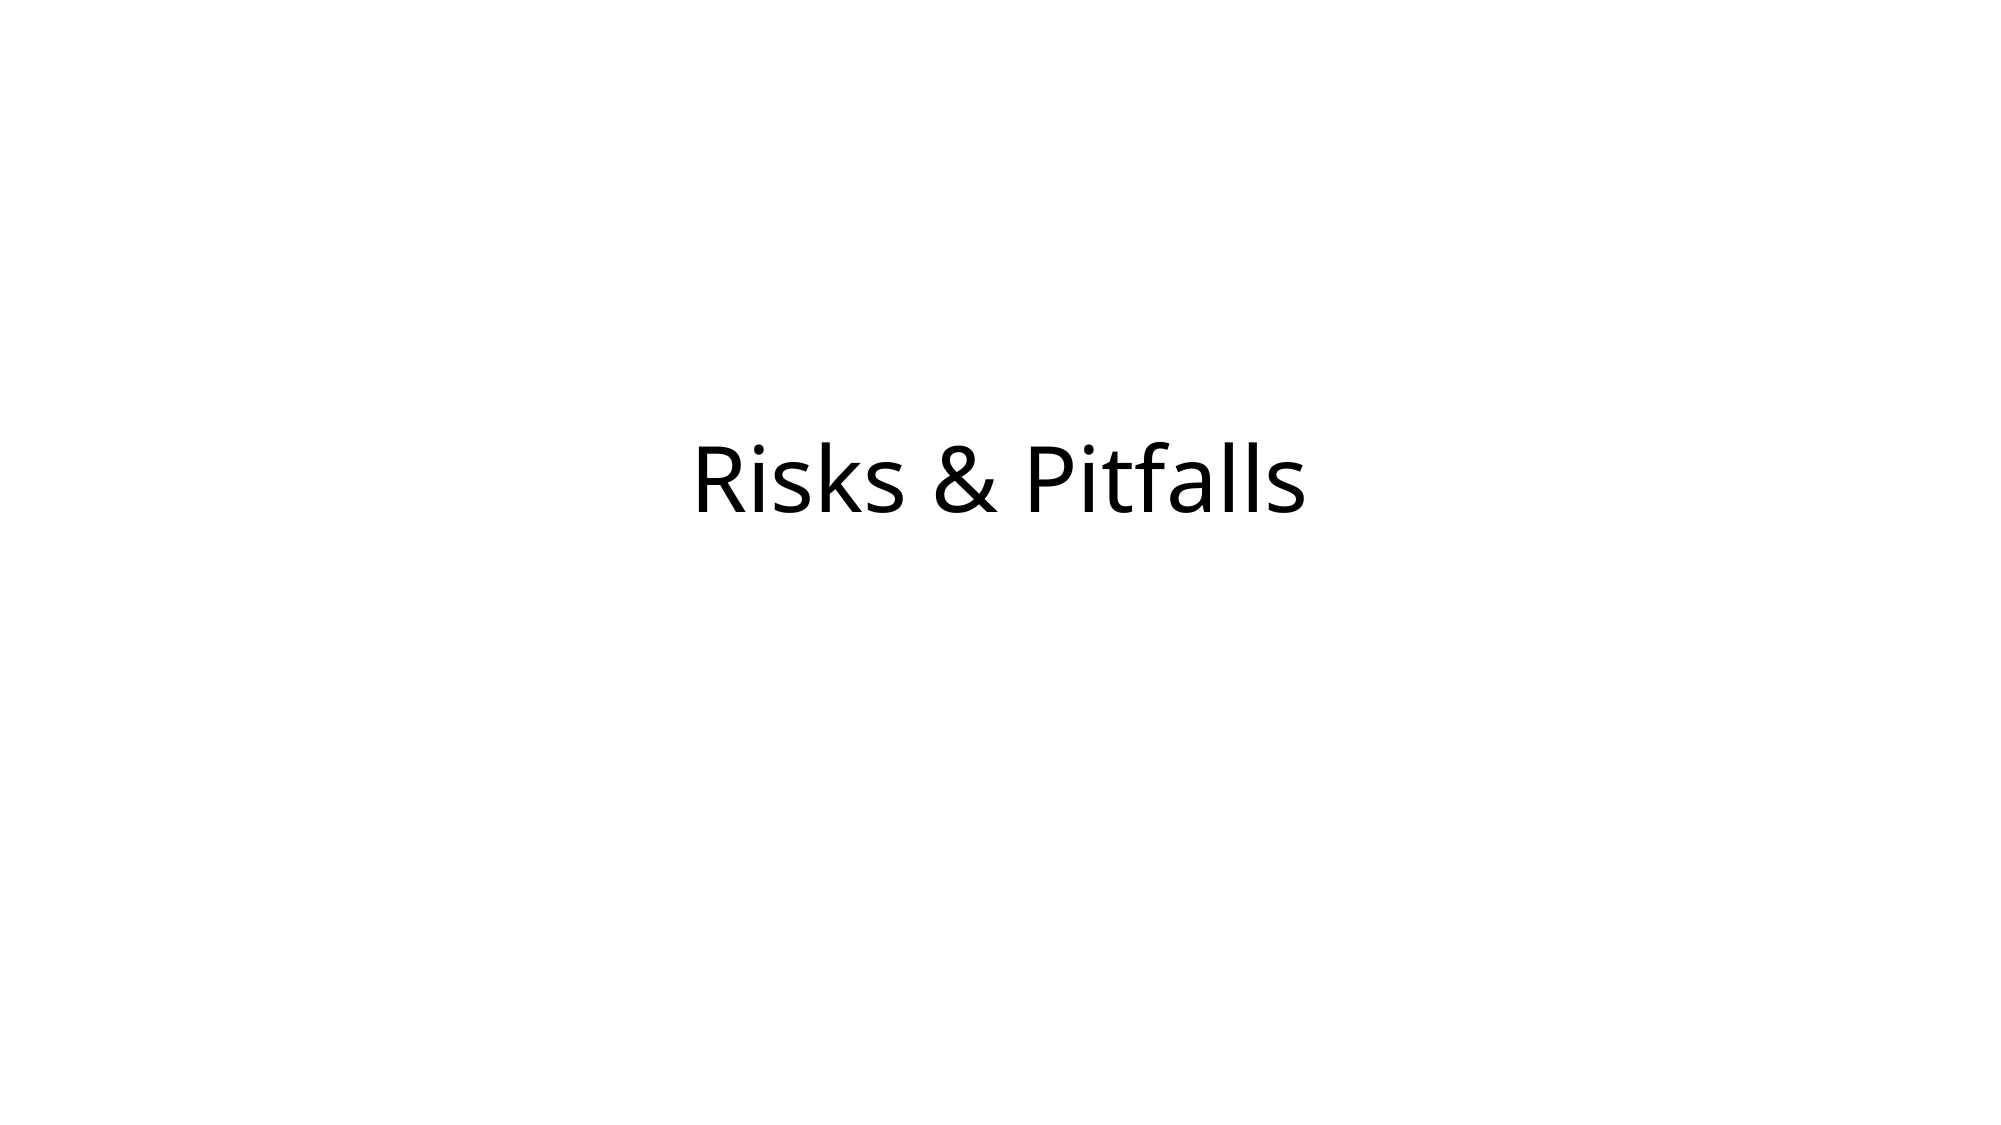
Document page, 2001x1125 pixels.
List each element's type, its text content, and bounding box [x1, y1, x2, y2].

title Risks & Pitfalls [137, 373, 1863, 592]
